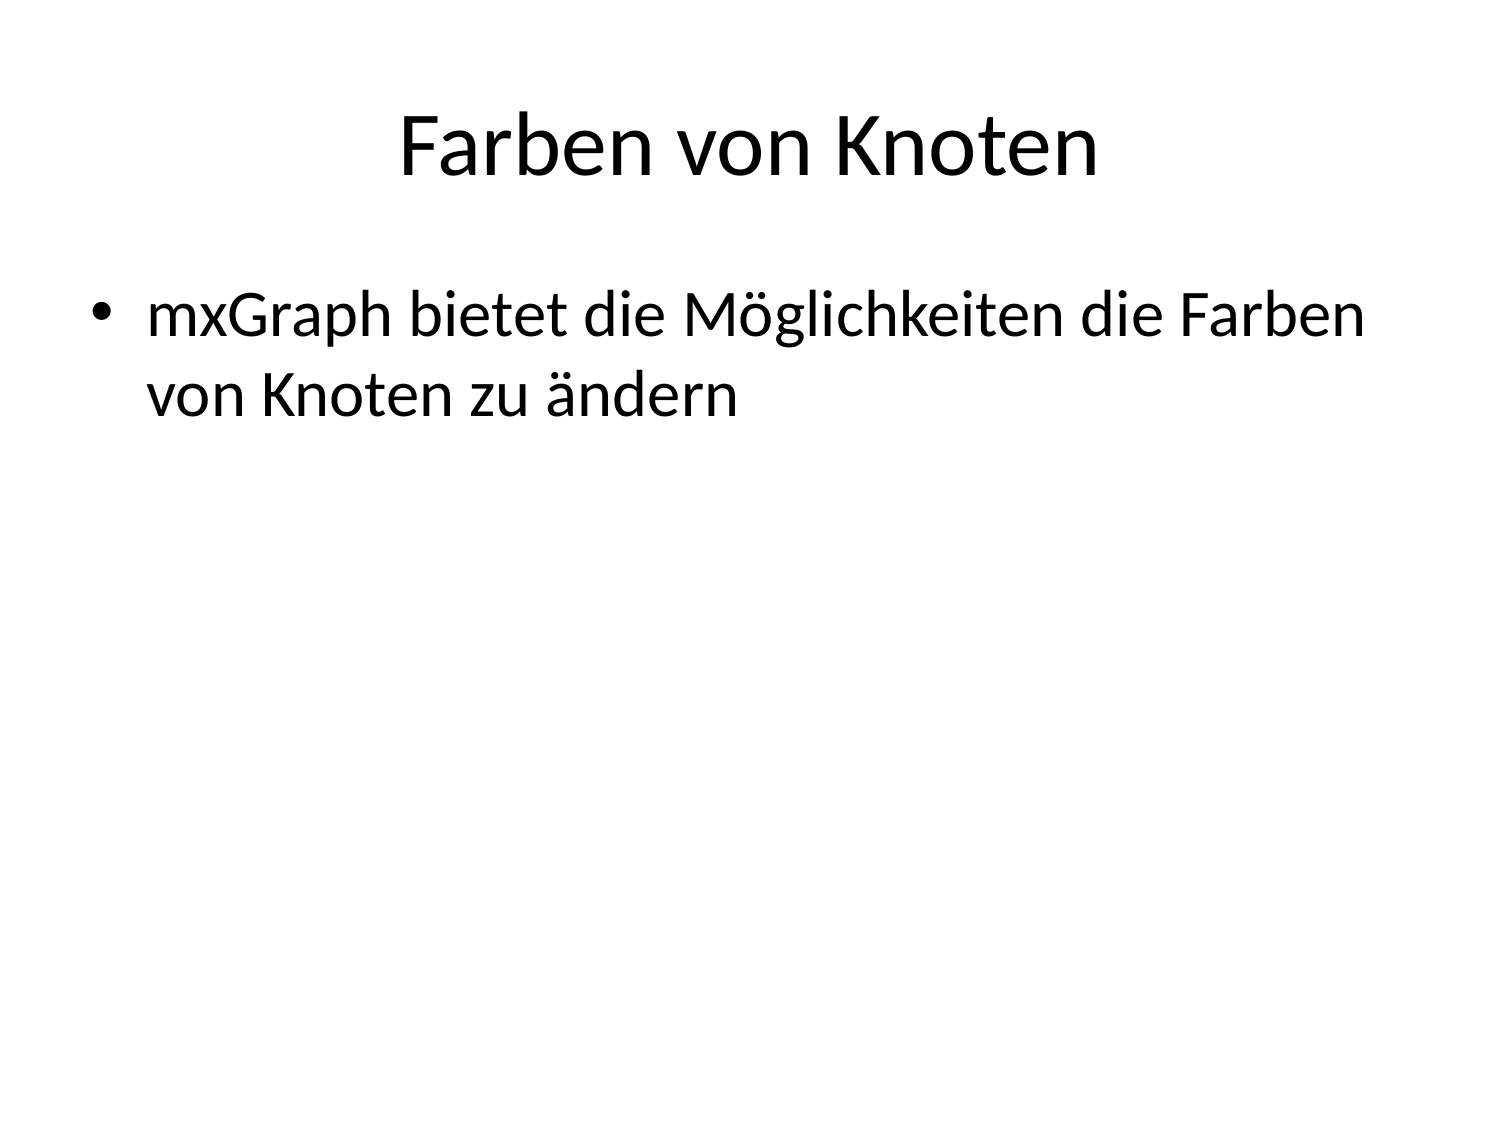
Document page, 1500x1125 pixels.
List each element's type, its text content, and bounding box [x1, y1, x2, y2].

list mxGraph bietet die Möglichkeiten die Farben von Knoten zu ändern [75, 262, 1425, 1005]
title Farben von Knoten [75, 45, 1425, 233]
